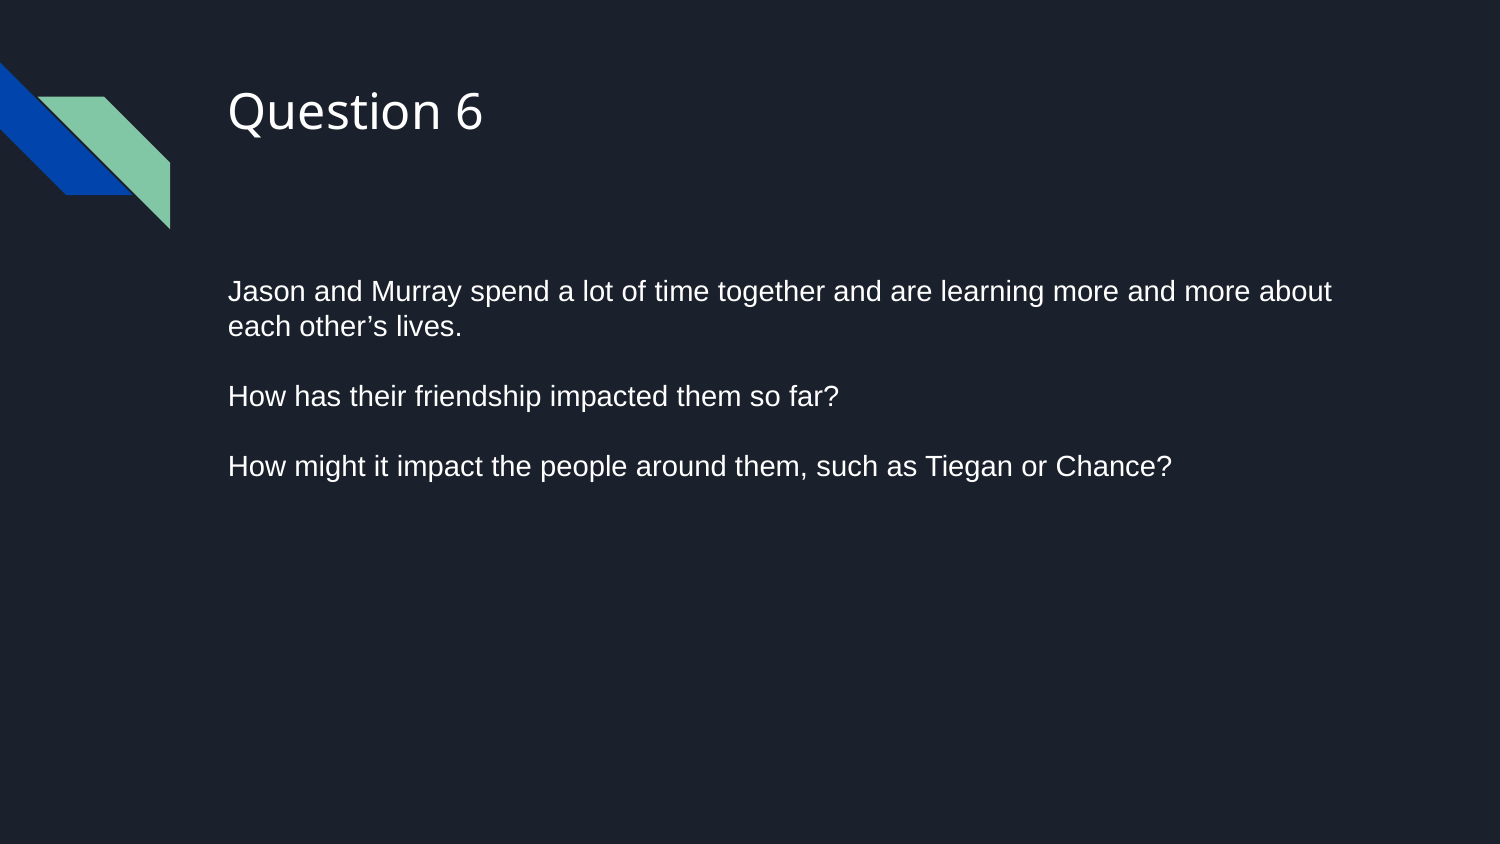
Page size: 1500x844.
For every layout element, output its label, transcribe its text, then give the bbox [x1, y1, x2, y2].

list Jason and Murray spend a lot of time together and are learning more and more about each other’s lives. How has their friendship impacted them so far? How might it impact the people around them, such as Tiegan or Chance? [212, 257, 1368, 735]
title Question 6 [212, 64, 1368, 215]
